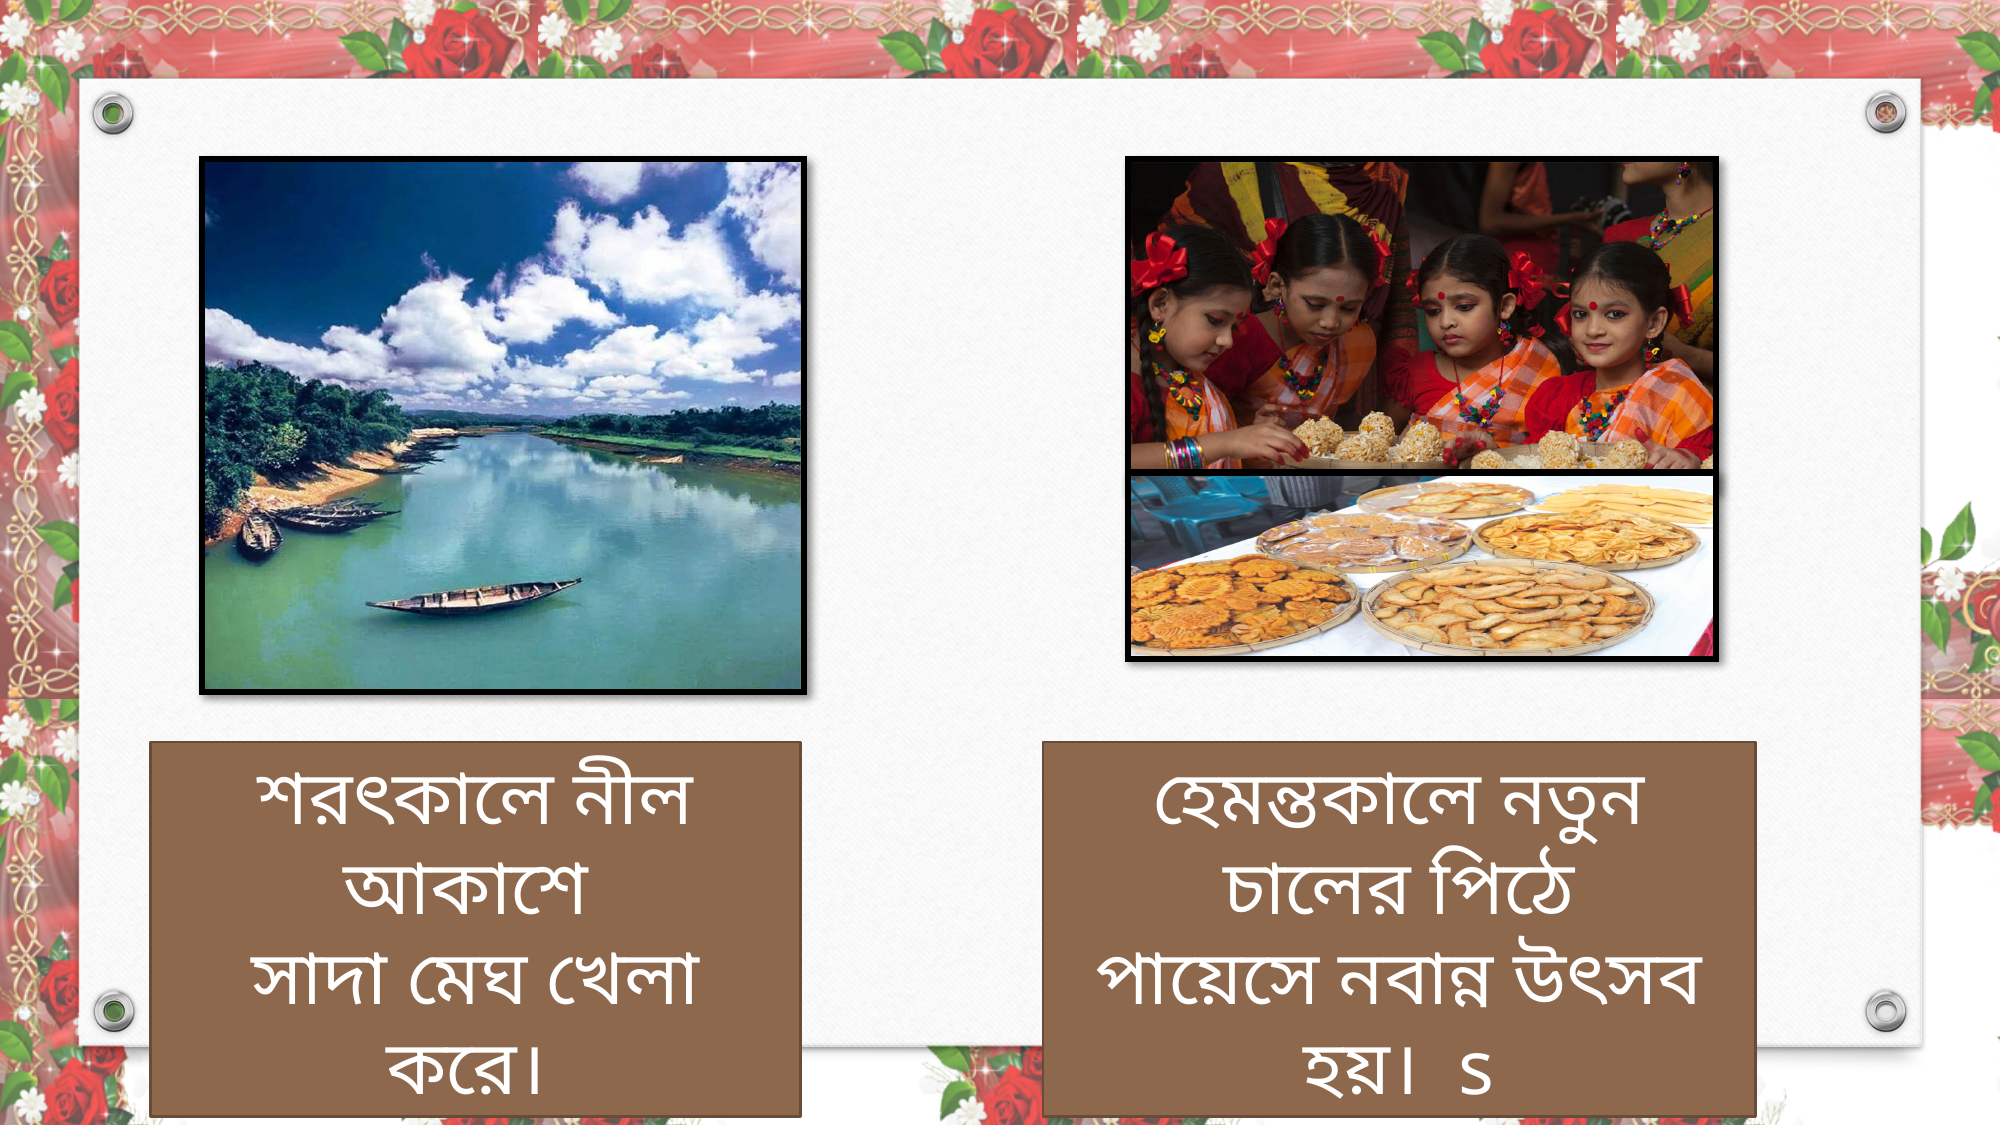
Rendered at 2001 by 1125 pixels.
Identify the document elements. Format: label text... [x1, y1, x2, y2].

picture [0, 0, 2000, 1125]
text_box শরৎকালে নীল আকাশে সাদা মেঘ খেলা করে। [149, 741, 802, 1118]
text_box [1130, 162, 1714, 657]
text_box হেমন্তকালে নতুন চালের পিঠে পায়েসে নবান্ন উৎসব হয়। s [1042, 741, 1757, 1118]
